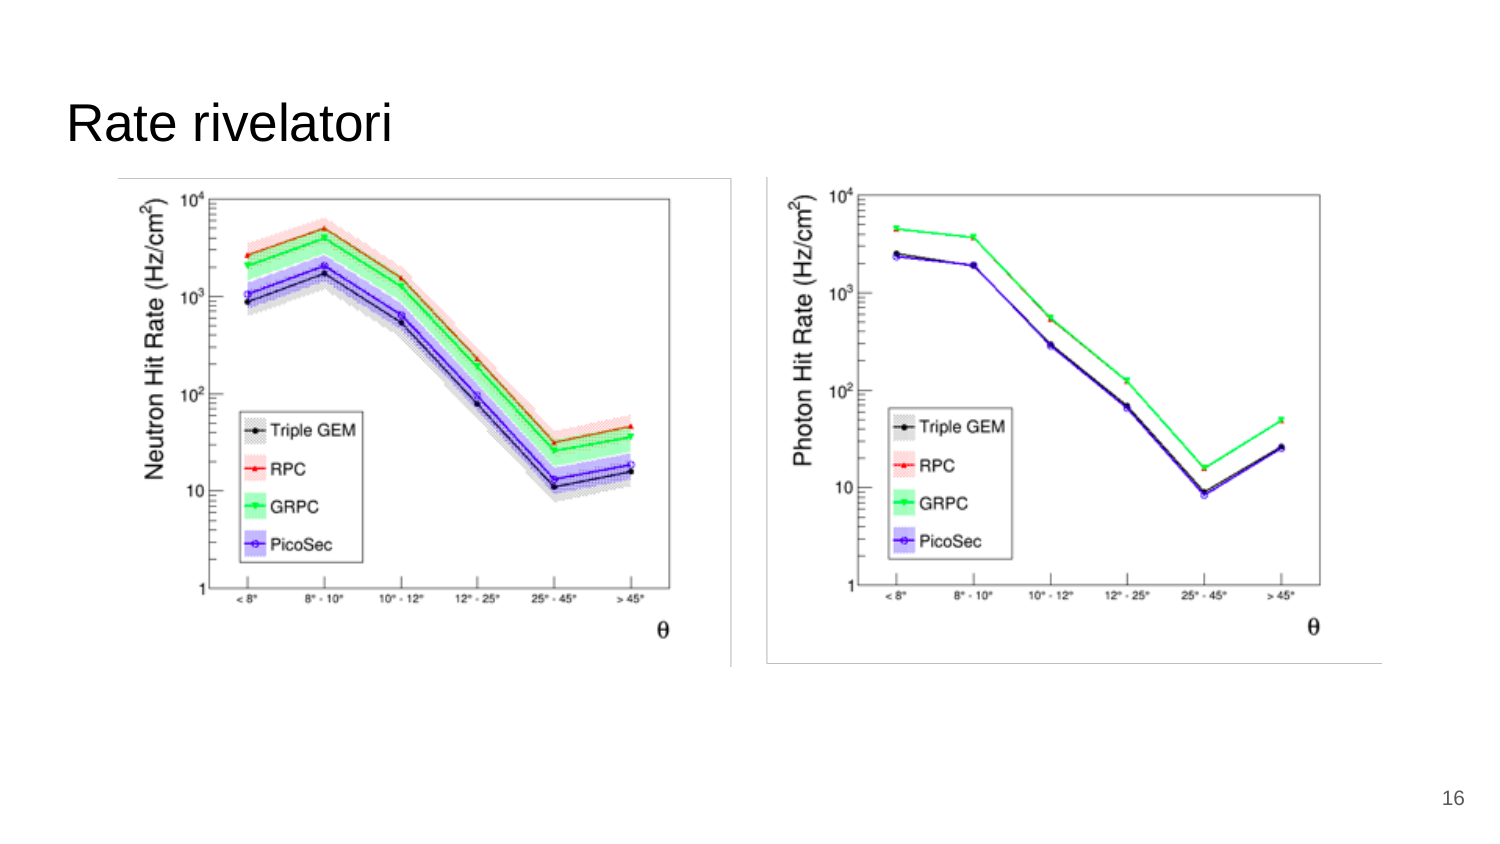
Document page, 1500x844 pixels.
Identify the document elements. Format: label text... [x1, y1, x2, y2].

slide_number 16 [1389, 764, 1480, 830]
title Rate rivelatori [51, 72, 1449, 167]
picture [118, 177, 1382, 667]
